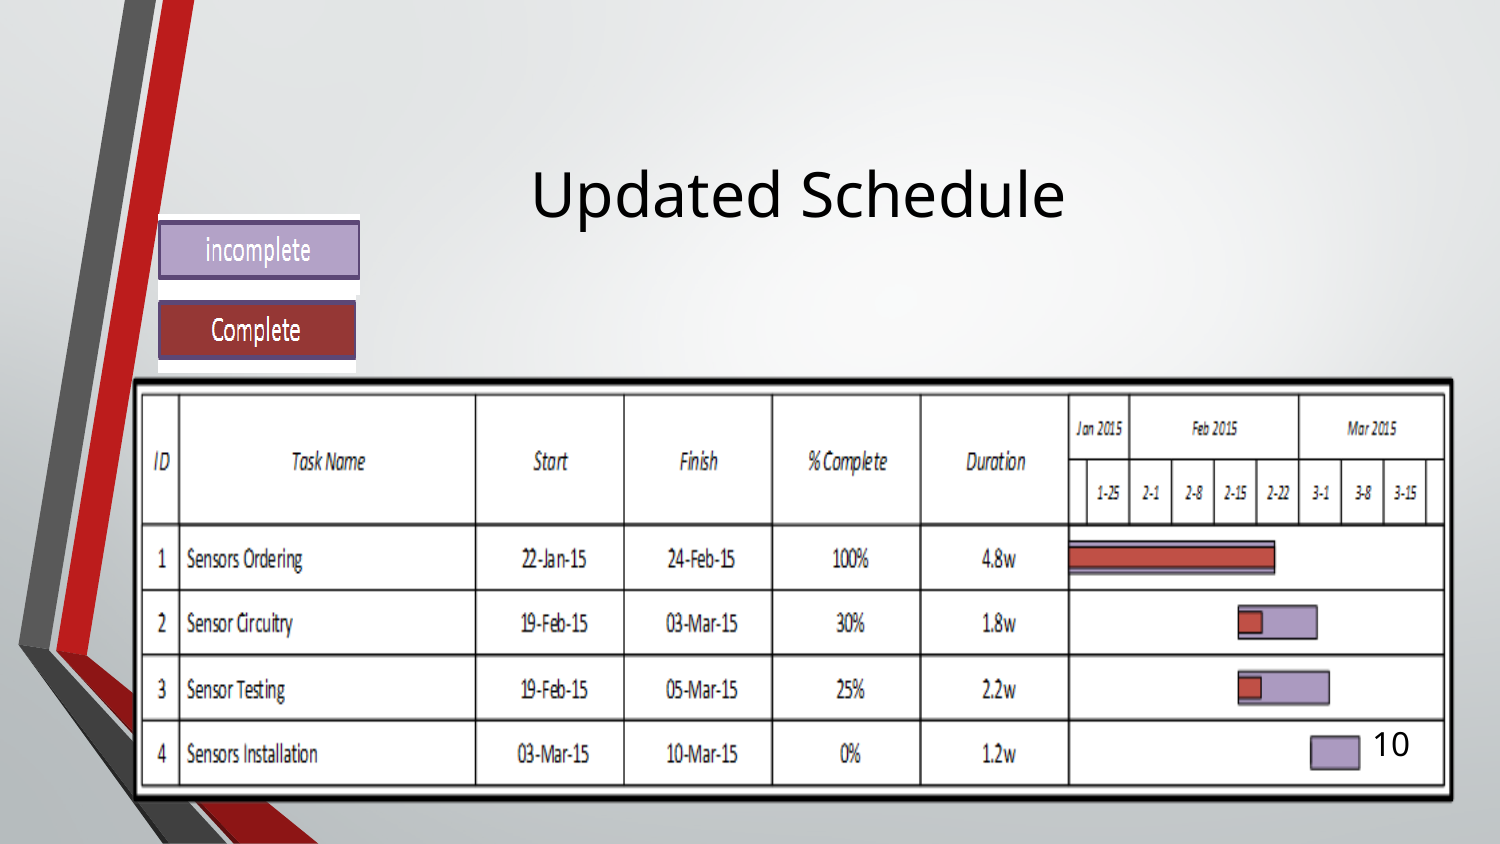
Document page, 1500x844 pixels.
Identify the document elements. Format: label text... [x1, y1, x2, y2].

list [131, 375, 1456, 806]
picture [158, 214, 360, 374]
title Updated Schedule [182, 84, 1416, 300]
